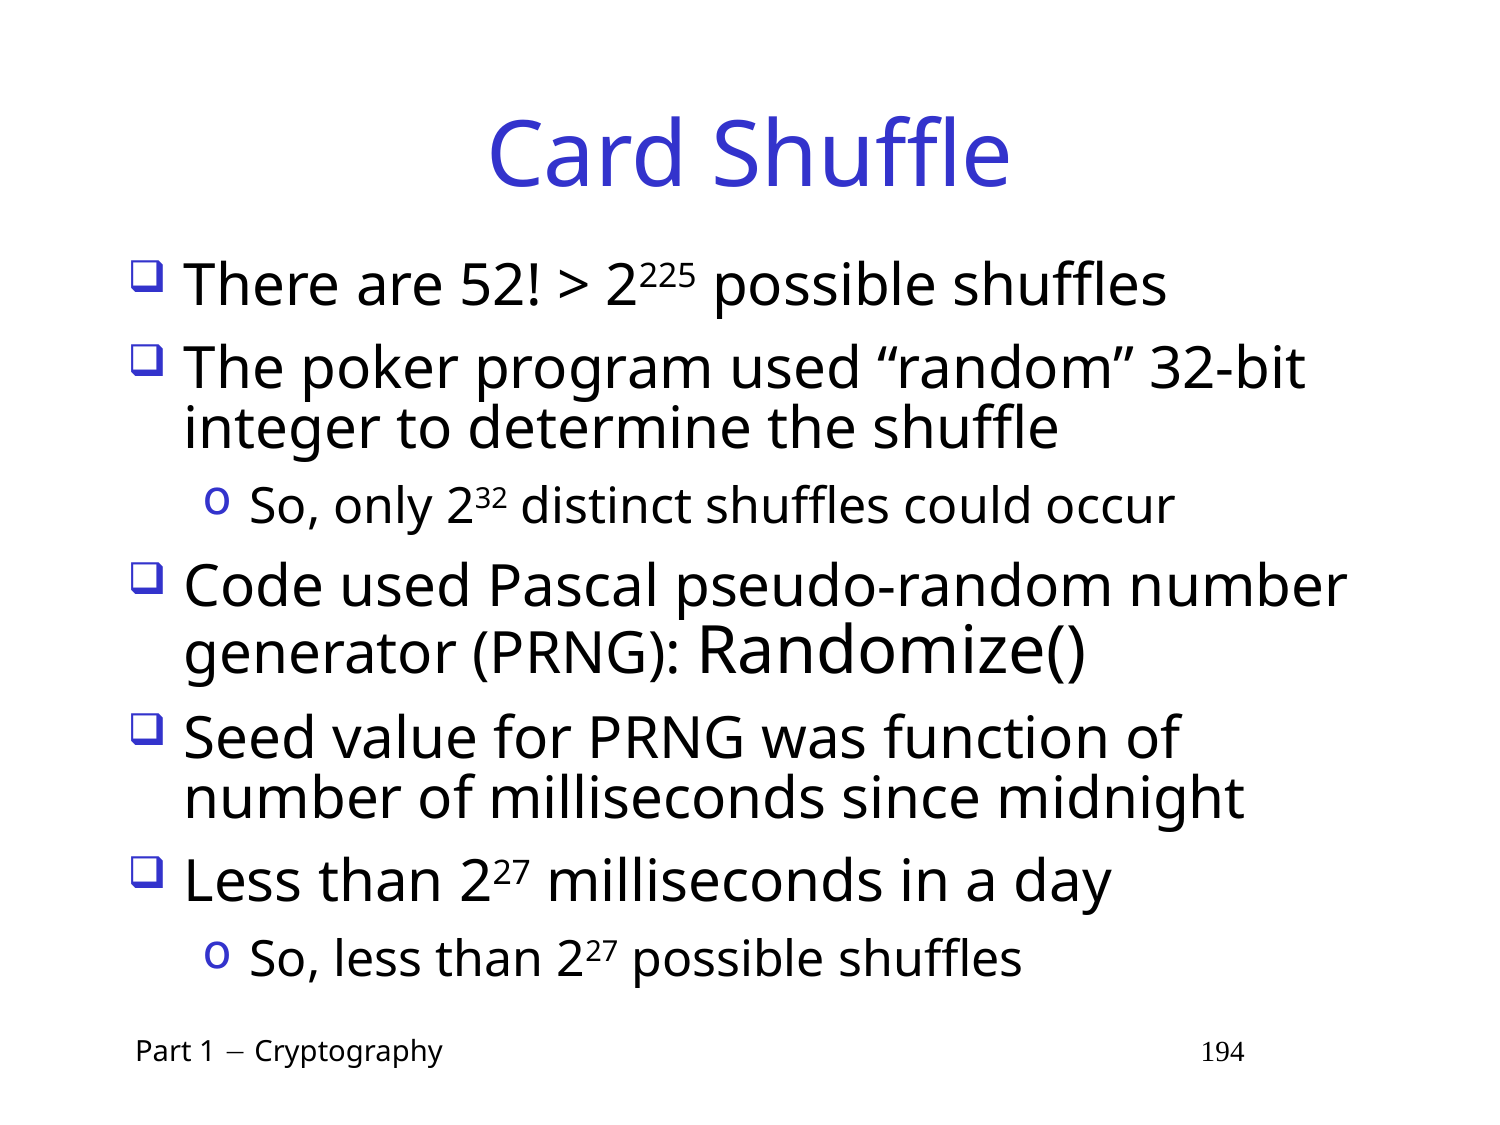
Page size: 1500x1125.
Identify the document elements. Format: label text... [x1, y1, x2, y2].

title Card Shuffle [112, 74, 1388, 226]
footer Part 1  Cryptography 194 [112, 1024, 1401, 1101]
list There are 52! > 2225 possible shuffles The poker program used “random” 32-bit integer to determine the shuffle So, only 232 distinct shuffles could occur Code used Pascal pseudo-random number generator (PRNG): Randomize() Seed value for PRNG was function of number of milliseconds since midnight Less than 227 milliseconds in a day So, less than 227 possible shuffles [112, 249, 1401, 1001]
